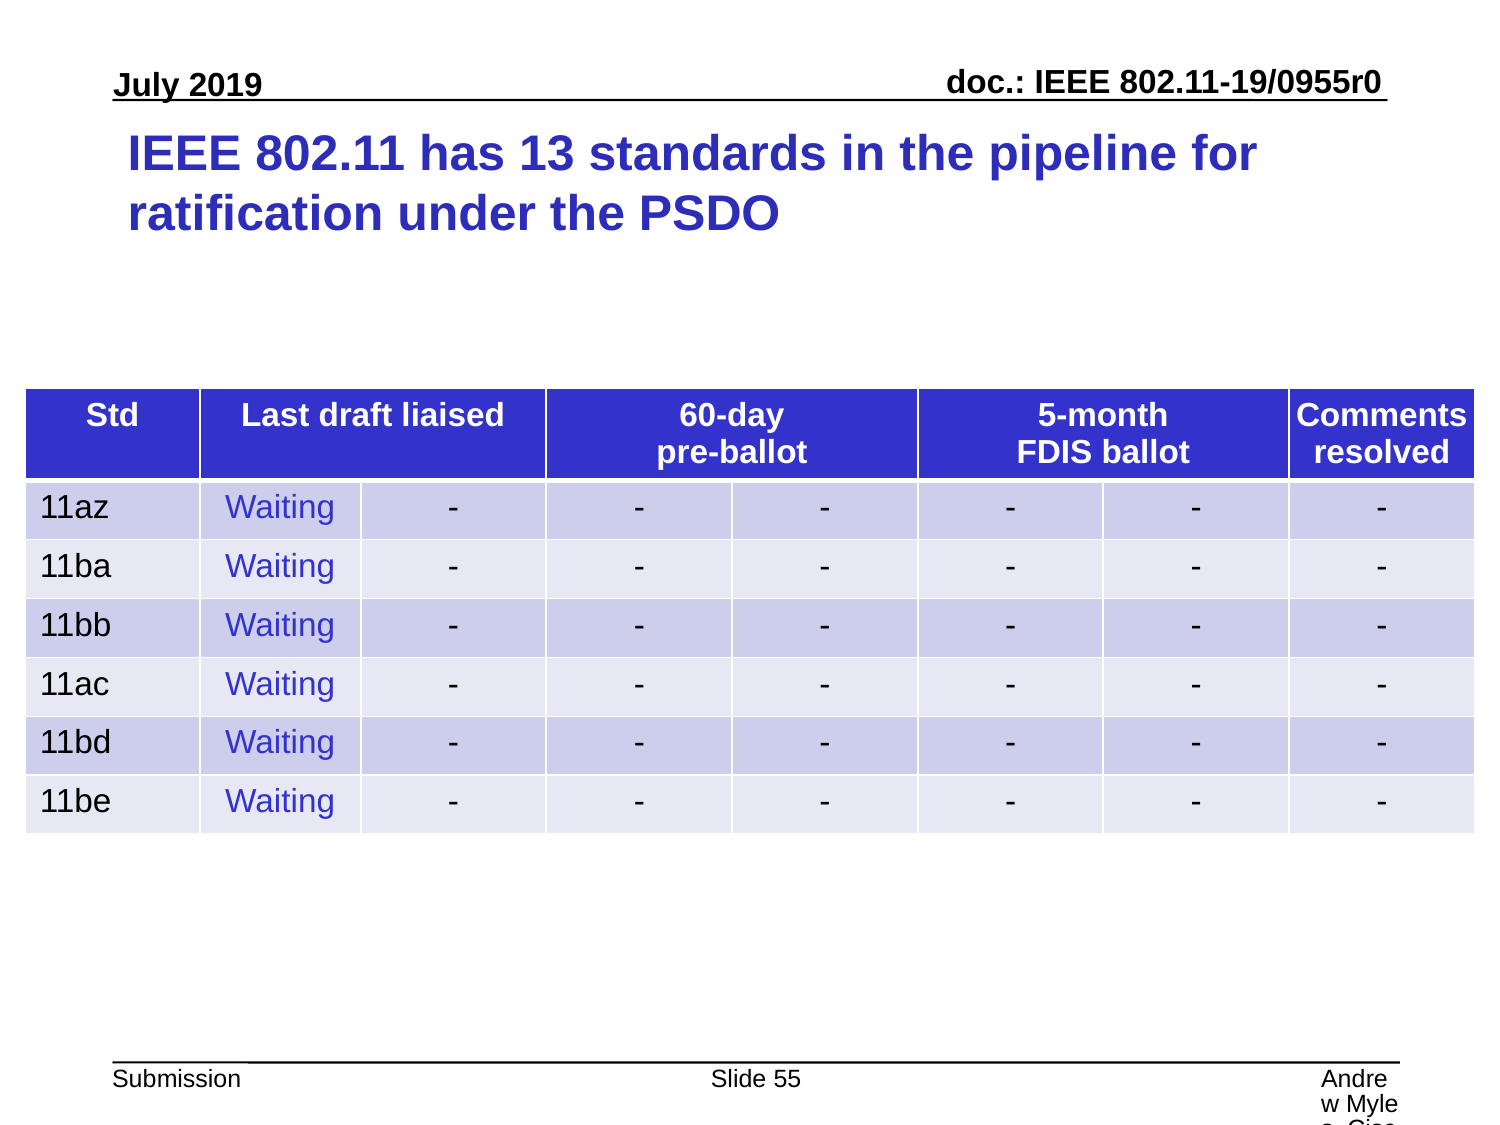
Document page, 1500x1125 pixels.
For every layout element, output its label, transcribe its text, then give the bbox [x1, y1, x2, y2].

table_cell - [1104, 776, 1288, 833]
slide_number Slide 55 [709, 1061, 803, 1093]
table_cell - [362, 776, 545, 833]
table_cell - [547, 776, 731, 833]
table_cell - [1290, 483, 1474, 539]
table_cell - [362, 483, 545, 539]
table_cell - [1104, 599, 1288, 657]
table_cell - [1290, 658, 1474, 716]
table_cell - [733, 658, 917, 716]
table_header 60-day pre-ballot [547, 389, 917, 478]
table_cell - [1290, 540, 1474, 598]
table_cell - [733, 540, 917, 598]
title IEEE 802.11 has 13 standards in the pipeline for ratification under the PSDO [112, 112, 1388, 288]
table_cell 11be [26, 776, 199, 833]
table_cell - [733, 599, 917, 657]
table_cell 11az [26, 483, 199, 539]
table_cell Waiting [201, 776, 360, 833]
table_cell - [1104, 483, 1288, 539]
table_header Std [26, 389, 199, 478]
table_cell - [547, 483, 731, 539]
table_header Comments resolved [1290, 389, 1474, 478]
table_cell - [362, 540, 545, 598]
table_cell - [547, 540, 731, 598]
table_cell - [919, 483, 1102, 539]
table_cell - [733, 776, 917, 833]
table_header 5-month FDIS ballot [919, 389, 1288, 478]
table_cell 11ac [26, 658, 199, 716]
table_cell - [1290, 776, 1474, 833]
table_cell 11bb [26, 599, 199, 657]
table_cell 11bd [26, 717, 199, 774]
table_cell - [362, 717, 545, 774]
table_cell Waiting [201, 483, 360, 539]
table_cell - [1104, 540, 1288, 598]
table_cell 11ba [26, 540, 199, 598]
table_cell - [1104, 717, 1288, 774]
table_cell - [733, 717, 917, 774]
table_cell - [919, 540, 1102, 598]
table_cell - [547, 599, 731, 657]
table_cell - [919, 776, 1102, 833]
table_cell - [733, 483, 917, 539]
table_cell - [1290, 599, 1474, 657]
table_cell Waiting [201, 717, 360, 774]
table_cell - [362, 658, 545, 716]
table_cell - [547, 658, 731, 716]
table_cell - [919, 717, 1102, 774]
table_cell - [919, 658, 1102, 716]
table_cell - [547, 717, 731, 774]
table_cell - [362, 599, 545, 657]
table_cell - [919, 599, 1102, 657]
table_header Last draft liaised [201, 389, 545, 478]
footer Andrew Myles, Cisco [1320, 1061, 1402, 1093]
table_cell - [1290, 717, 1474, 774]
table_cell Waiting [201, 599, 360, 657]
table_cell - [1104, 658, 1288, 716]
table_cell Waiting [201, 658, 360, 716]
table_cell Waiting [201, 540, 360, 598]
